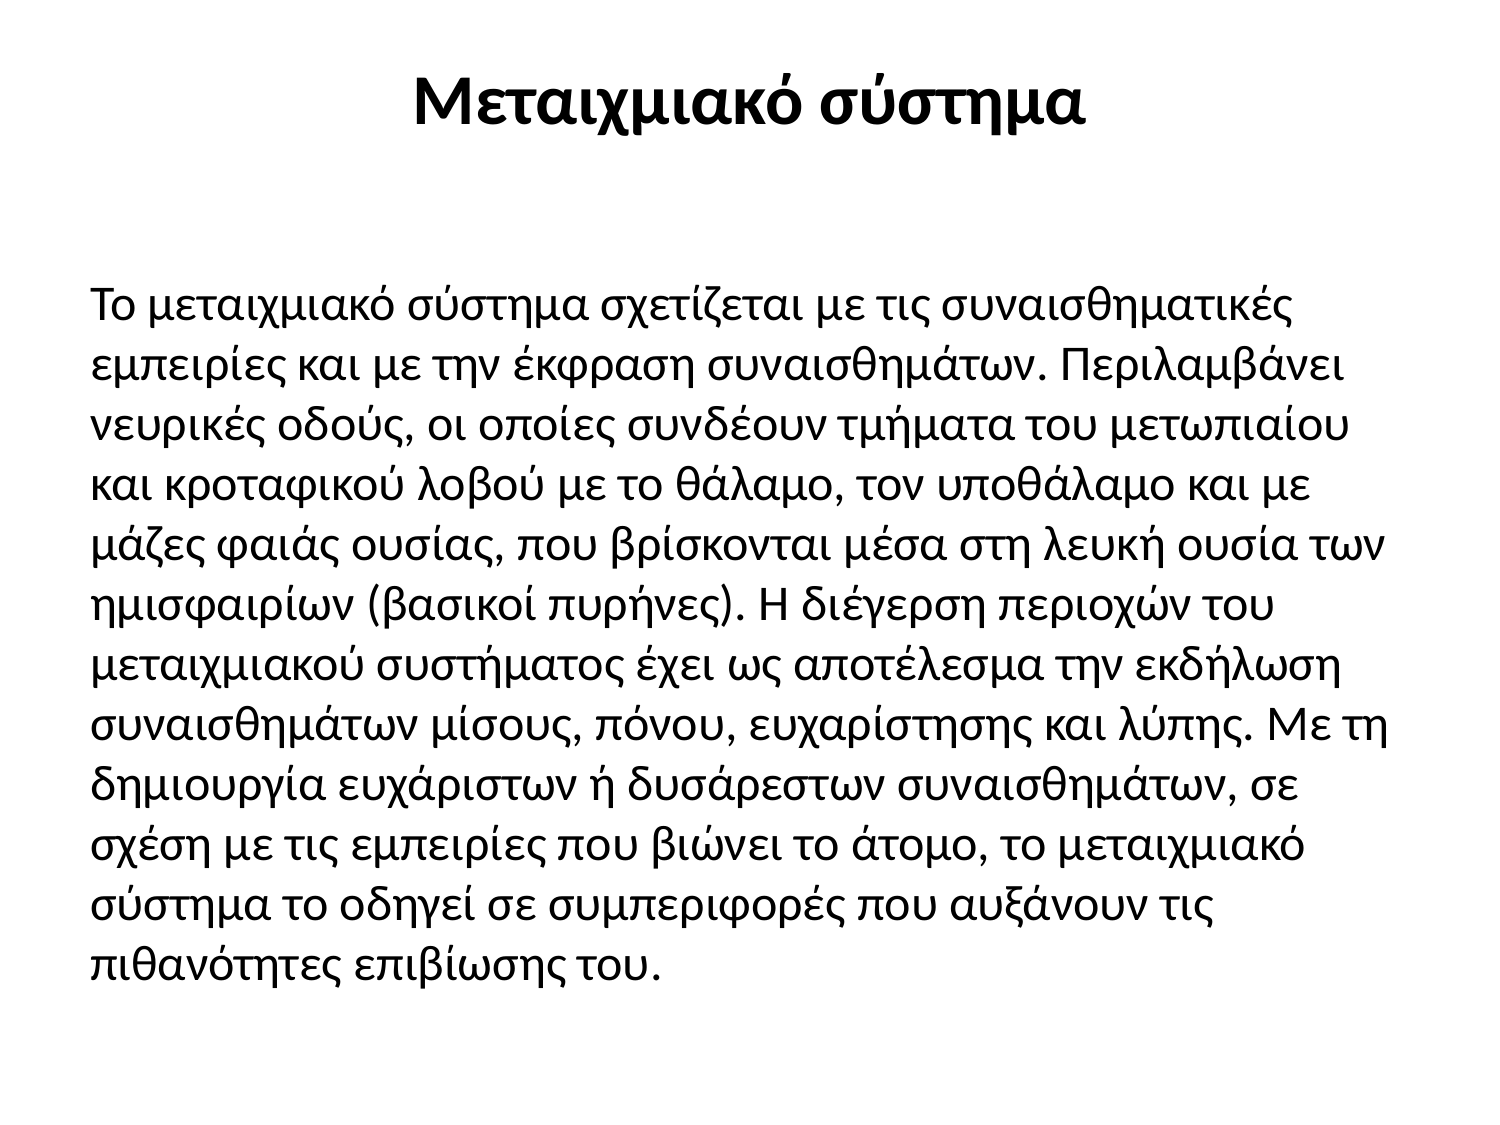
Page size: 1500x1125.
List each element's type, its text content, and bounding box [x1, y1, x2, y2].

title Μεταιχμιακό σύστημα [75, 45, 1425, 233]
list Το μεταιχμιακό σύστημα σχετίζεται με τις συναισθηματικές εμπειρίες και με την έκφραση συναισθημάτων. Περιλαμβάνει νευρικές οδούς, οι οποίες συνδέουν τμήματα του μετωπιαίου και κροταφικού λοβού με το θάλαμο, τον υποθάλαμο και με μάζες φαιάς ουσίας, που βρίσκονται μέσα στη λευκή ουσία των ημισφαιρίων (βασικοί πυρήνες). Η διέγερση περιοχών του μεταιχμιακού συστήματος έχει ως αποτέλεσμα την εκδήλωση συναισθημάτων μίσους, πόνου, ευχαρίστησης και λύπης. Με τη δημιουργία ευχάριστων ή δυσάρεστων συναισθημάτων, σε σχέση με τις εμπειρίες που βιώνει το άτομο, το μεταιχμιακό σύστημα το οδηγεί σε συμπεριφορές που αυξάνουν τις πιθανότητες επιβίωσης του. [75, 262, 1425, 1005]
